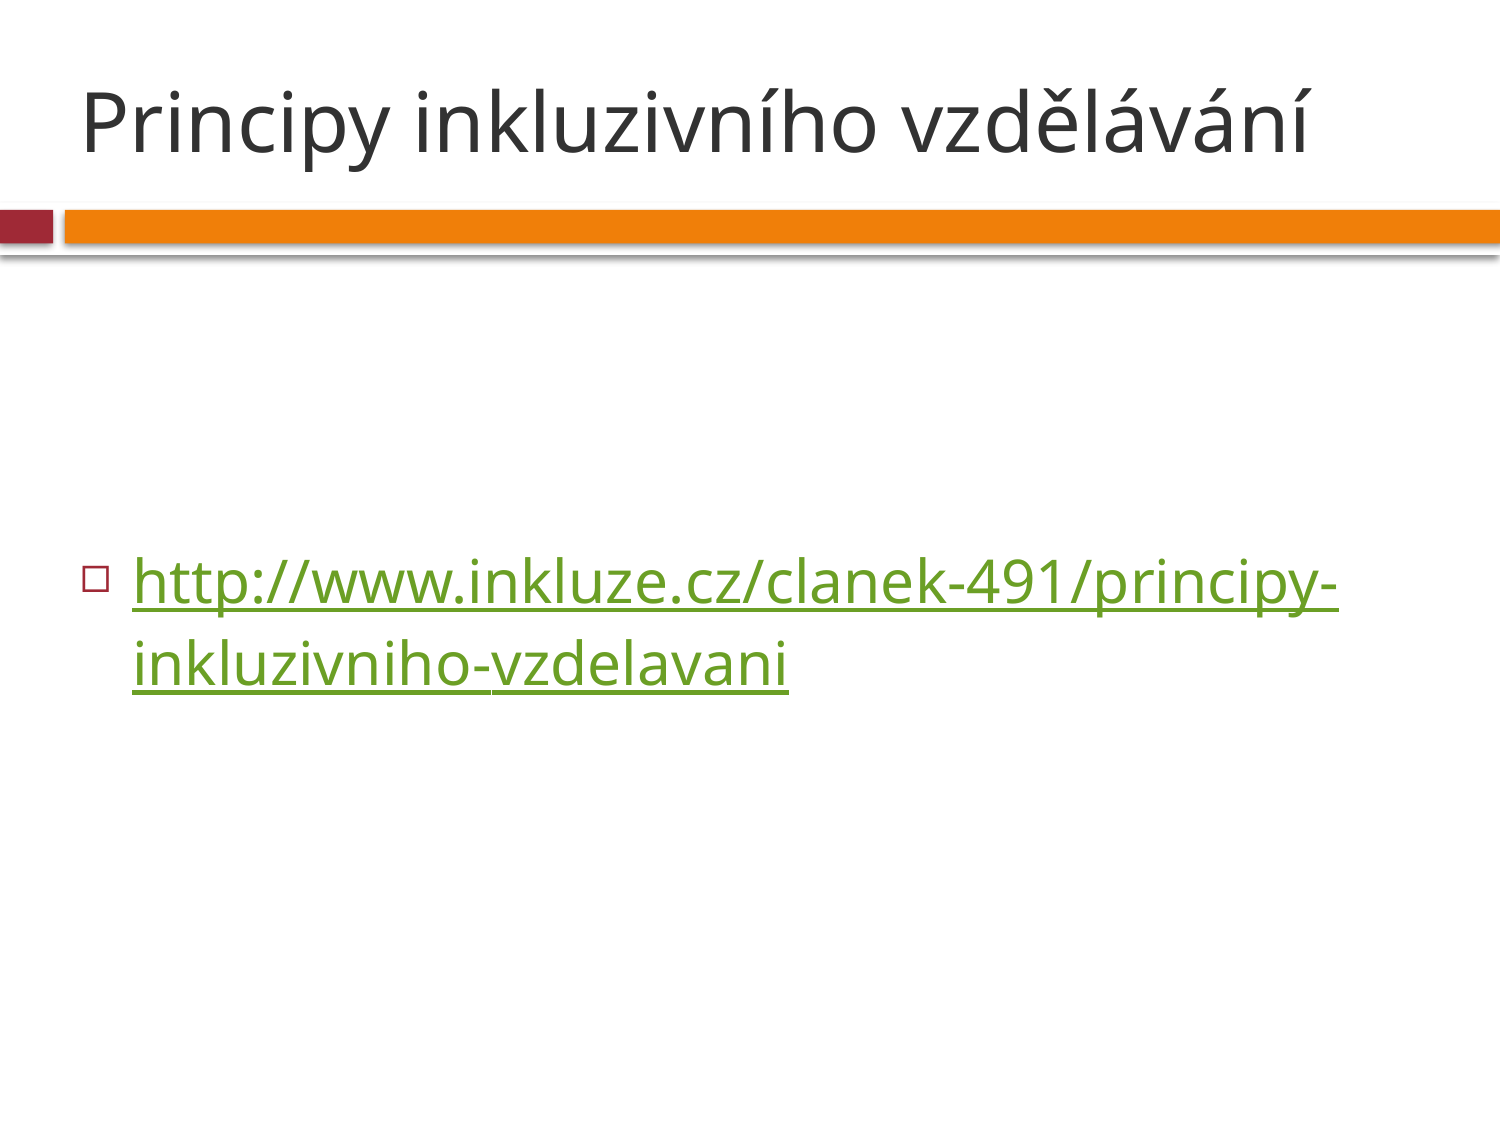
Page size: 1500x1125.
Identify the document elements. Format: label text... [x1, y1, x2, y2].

title Principy inkluzivního vzdělávání [64, 37, 1438, 200]
list http://www.inkluze.cz/clanek-491/principy-inkluzivniho-vzdelavani [64, 255, 1438, 1083]
